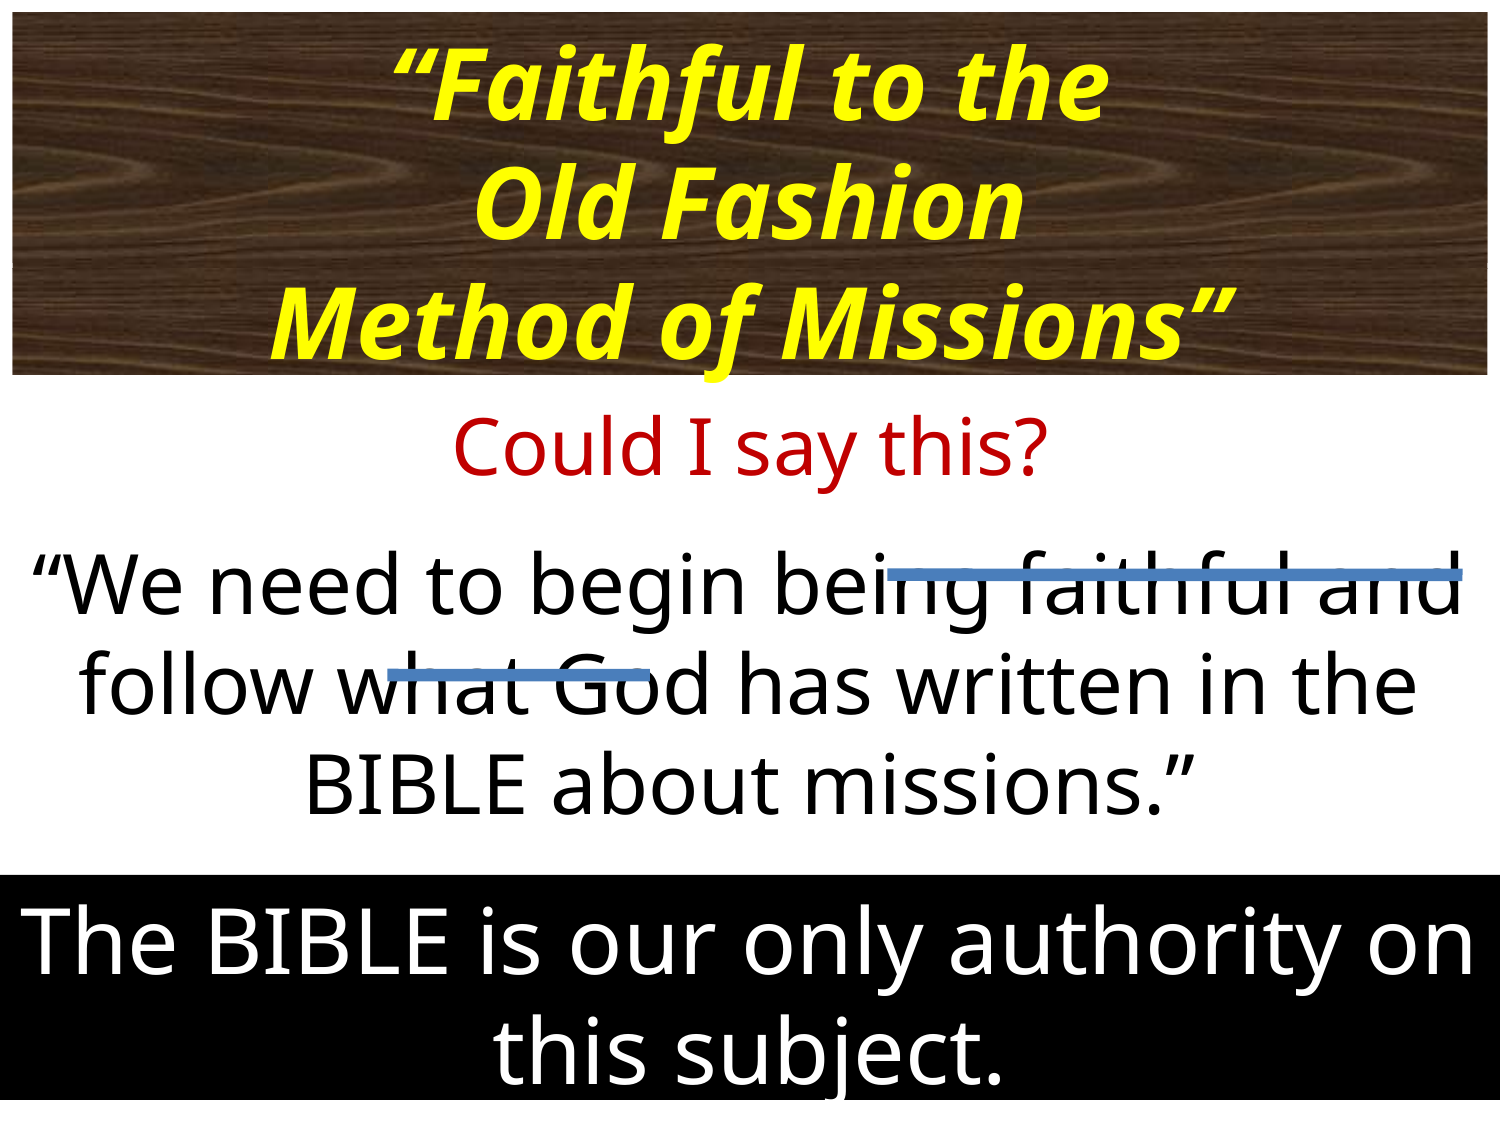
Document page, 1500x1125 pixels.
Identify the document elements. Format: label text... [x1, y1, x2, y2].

text_box Could I say this? [74, 362, 1425, 487]
text_box The BIBLE is our only authority on this subject. [0, 874, 1500, 1100]
text_box “Faithful to the Old Fashion Method of Missions” [12, 12, 1488, 263]
text_box “We need to begin being faithful and follow what God has written in the BIBLE about missions.” [0, 487, 1500, 874]
text_box [12, 263, 1488, 375]
